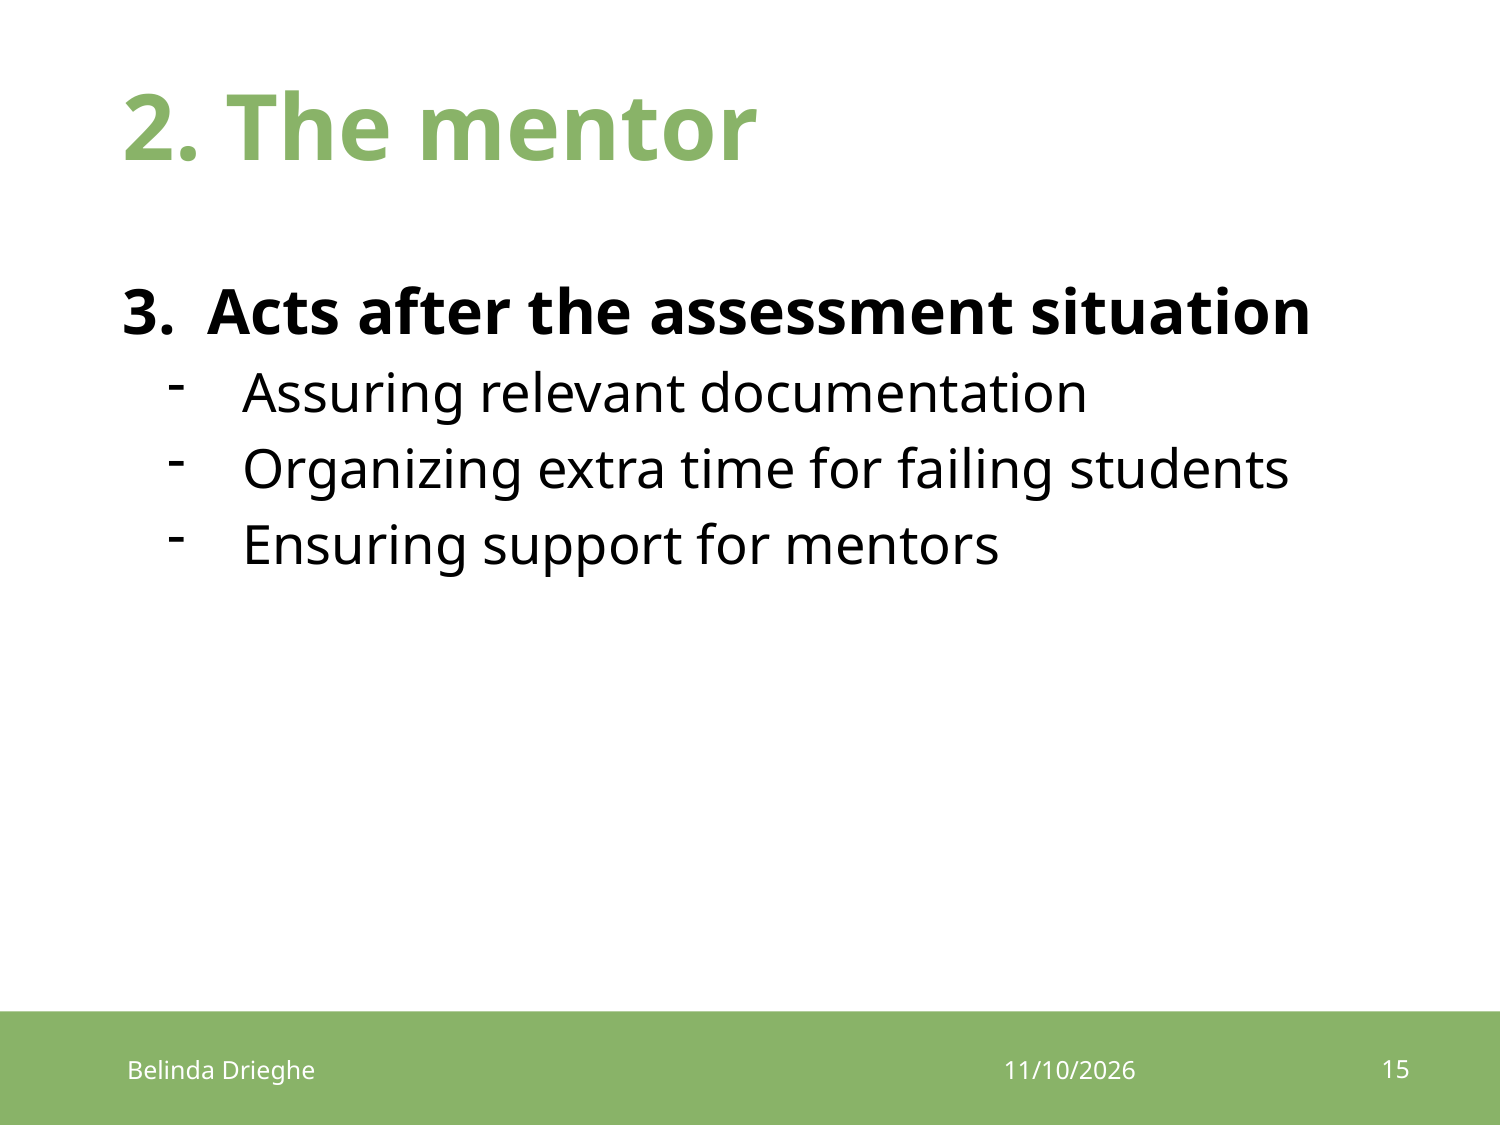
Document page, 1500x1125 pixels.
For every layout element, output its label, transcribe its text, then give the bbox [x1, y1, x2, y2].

list Acts after the assessment situation Assuring relevant documentation Organizing extra time for failing students Ensuring support for mentors [107, 249, 1425, 993]
slide_number 15 [1338, 1040, 1425, 1101]
footer Belinda Drieghe [112, 1041, 981, 1102]
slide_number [988, 1041, 1339, 1102]
title 2. The mentor [107, 30, 1425, 218]
